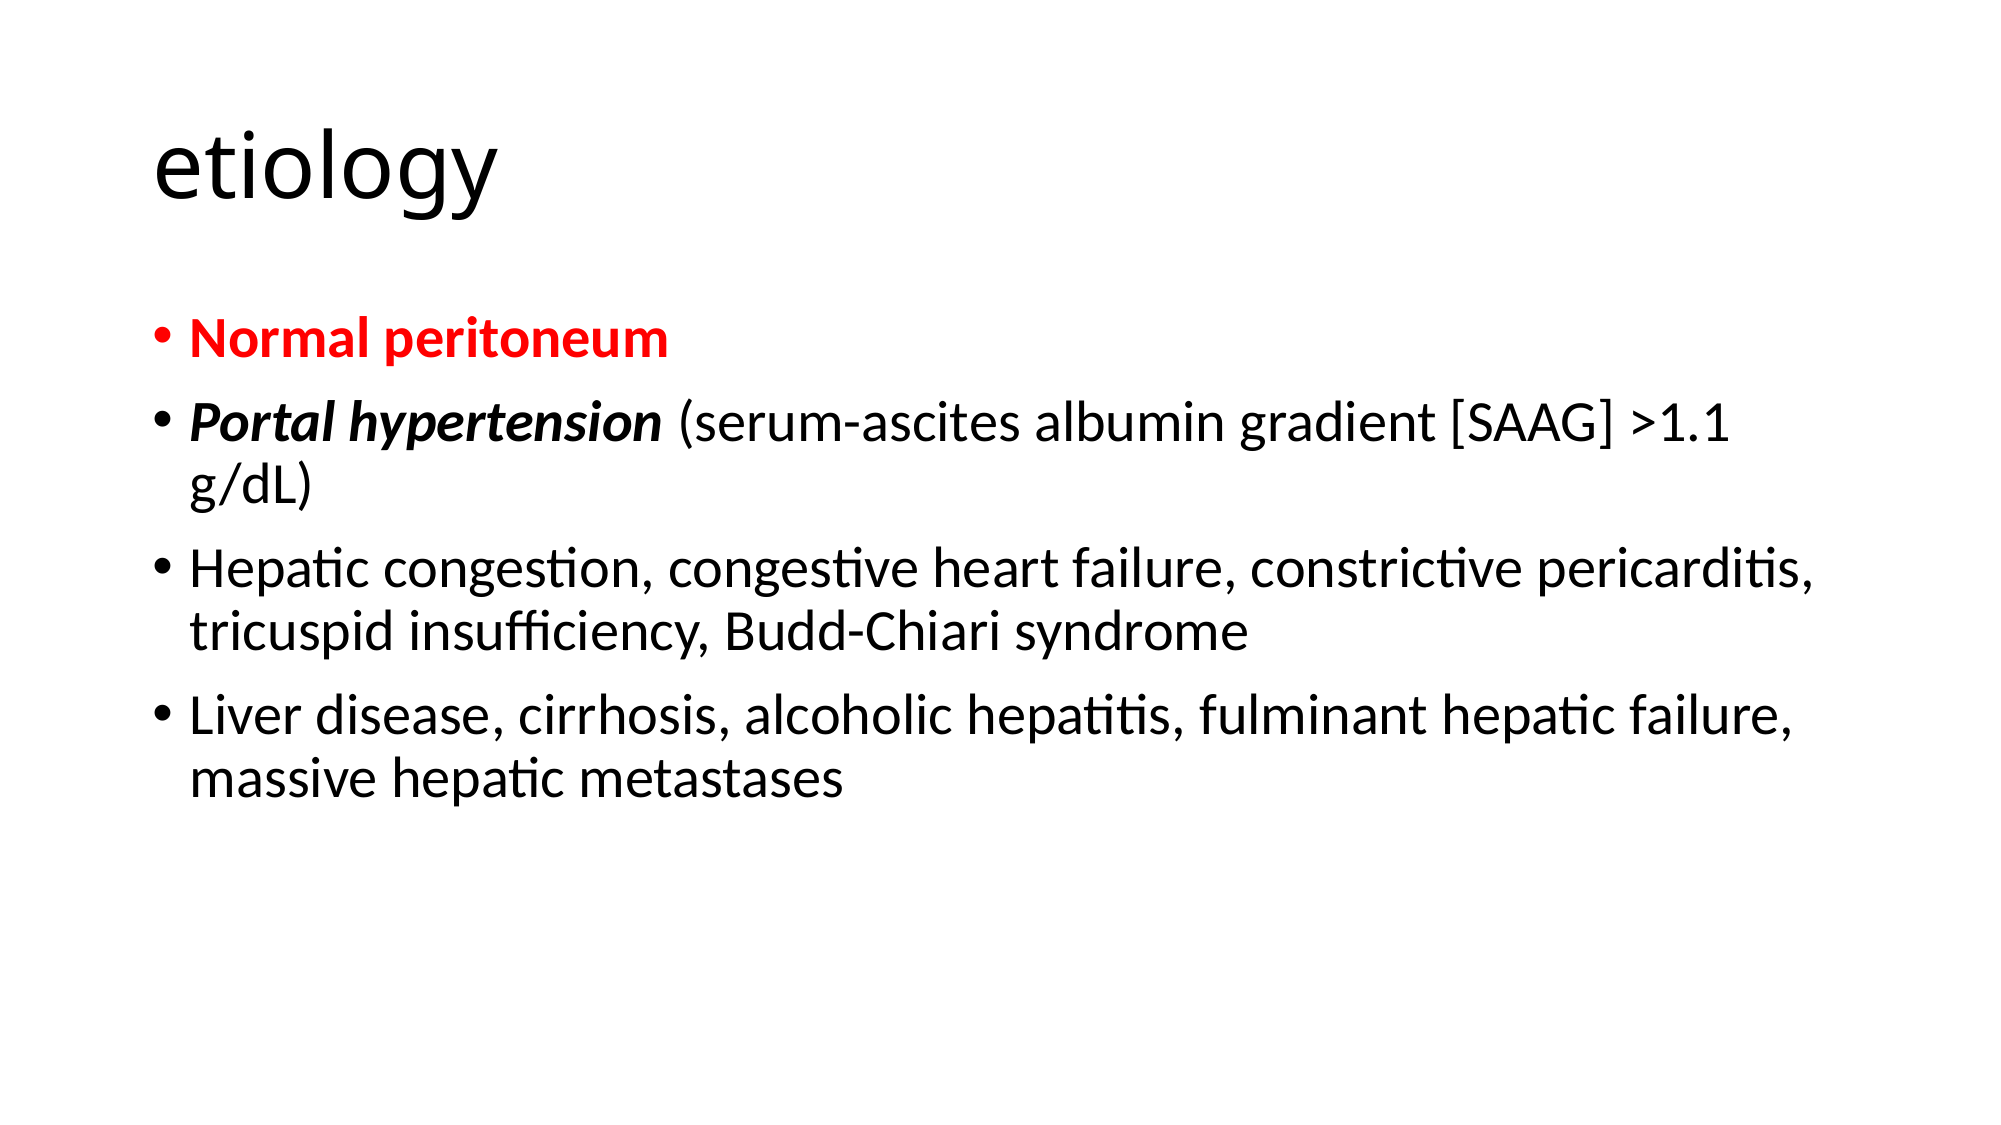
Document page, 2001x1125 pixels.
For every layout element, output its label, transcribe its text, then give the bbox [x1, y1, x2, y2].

list Normal peritoneum Portal hypertension (serum-ascites albumin gradient [SAAG] >1.1 g/dL) Hepatic congestion, congestive heart failure, constrictive pericarditis, tricuspid insufficiency, Budd-Chiari syndrome Liver disease, cirrhosis, alcoholic hepatitis, fulminant hepatic failure, massive hepatic metastases [137, 299, 1863, 1014]
title etiology [137, 59, 1863, 278]
